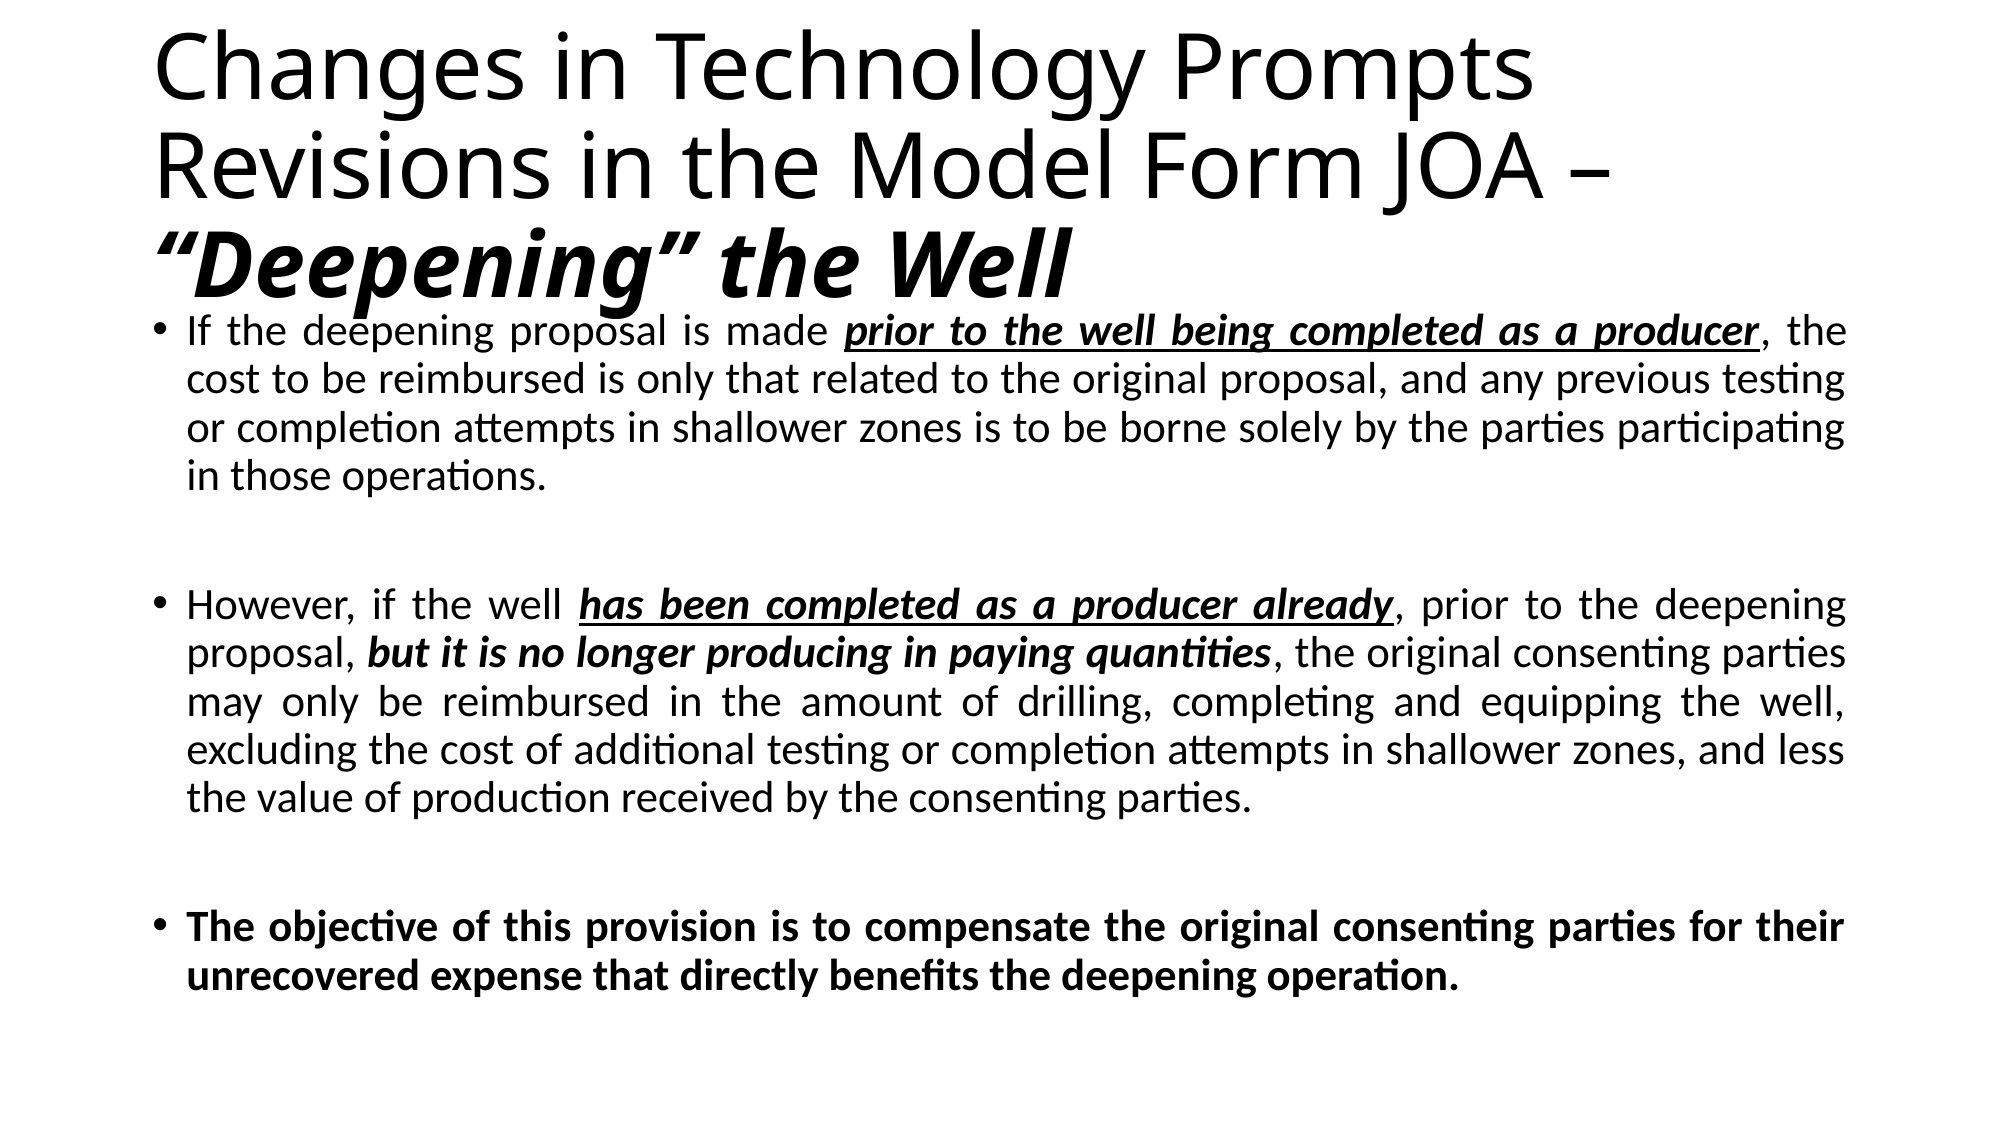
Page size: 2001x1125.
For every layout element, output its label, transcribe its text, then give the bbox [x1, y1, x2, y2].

list If the deepening proposal is made prior to the well being completed as a producer, the cost to be reimbursed is only that related to the original proposal, and any previous testing or completion attempts in shallower zones is to be borne solely by the parties participating in those operations. However, if the well has been completed as a producer already, prior to the deepening proposal, but it is no longer producing in paying quantities, the original consenting parties may only be reimbursed in the amount of drilling, completing and equipping the well, excluding the cost of additional testing or completion attempts in shallower zones, and less the value of production received by the consenting parties. The objective of this provision is to compensate the original consenting parties for their unrecovered expense that directly benefits the deepening operation. [137, 299, 1863, 1014]
title Changes in Technology Prompts Revisions in the Model Form JOA – “Deepening” the Well [137, 59, 1863, 278]
